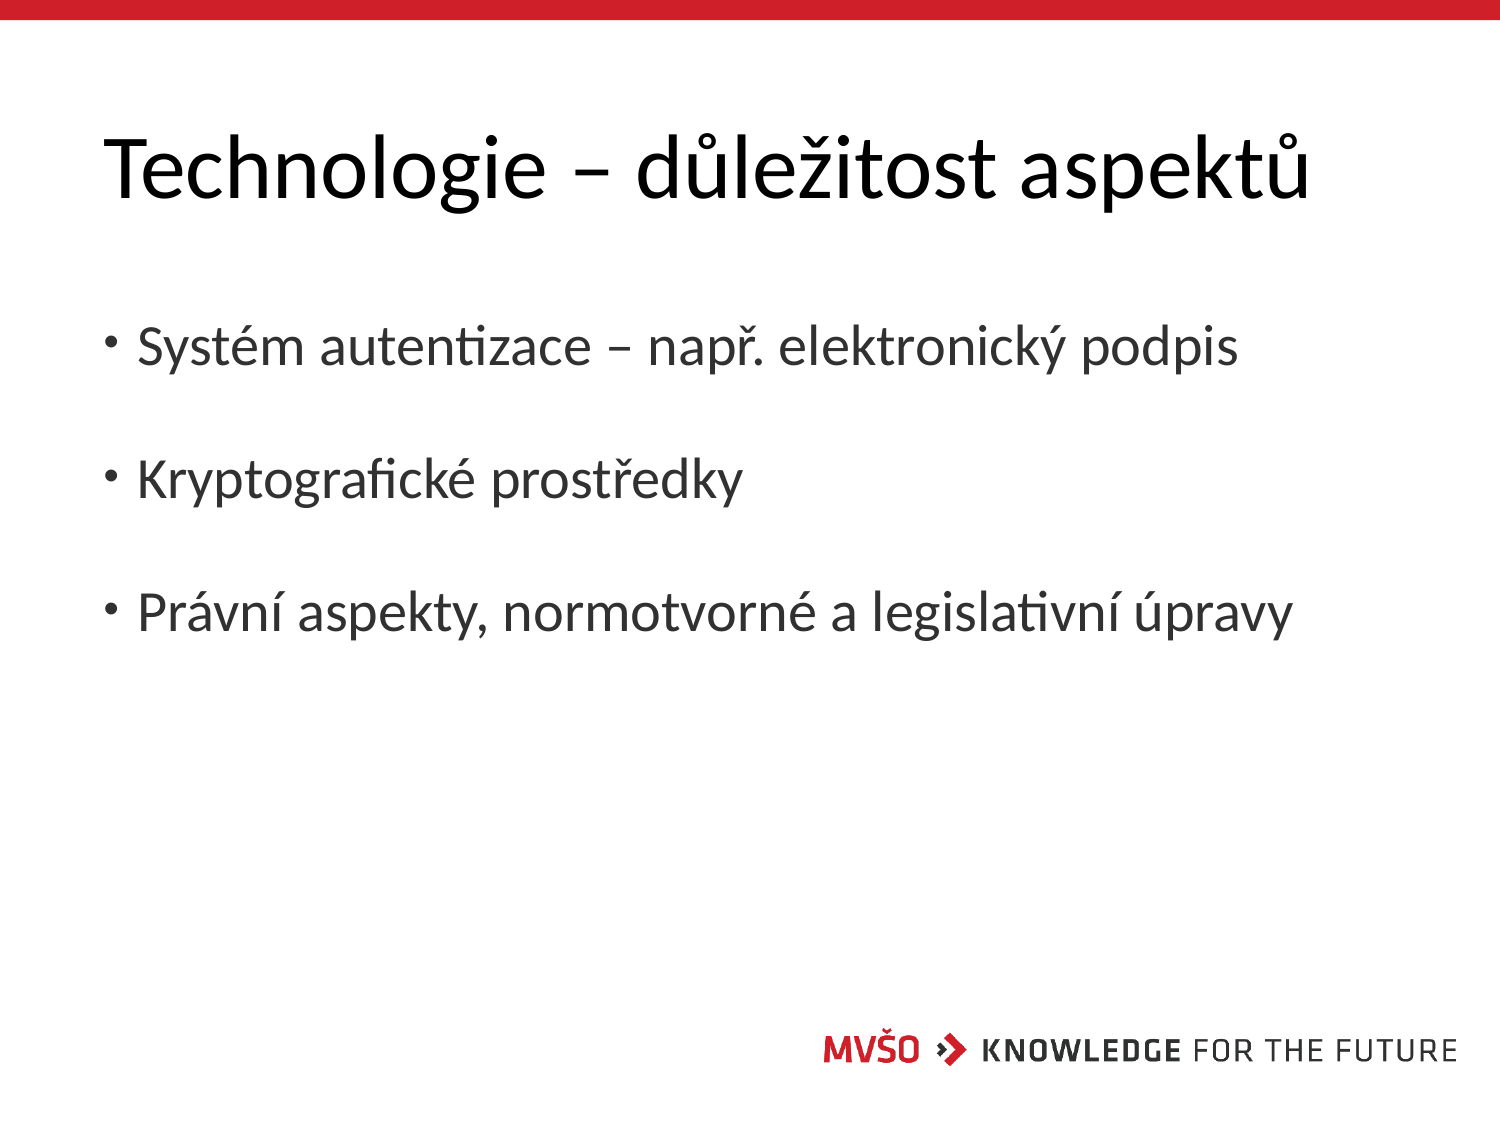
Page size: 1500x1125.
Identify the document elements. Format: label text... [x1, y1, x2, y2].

title Technologie – důležitost aspektů [88, 59, 1412, 278]
list Systém autentizace – např. elektronický podpis Kryptografické prostředky Právní aspekty, normotvorné a legislativní úpravy [88, 299, 1412, 969]
picture [824, 1028, 1456, 1066]
